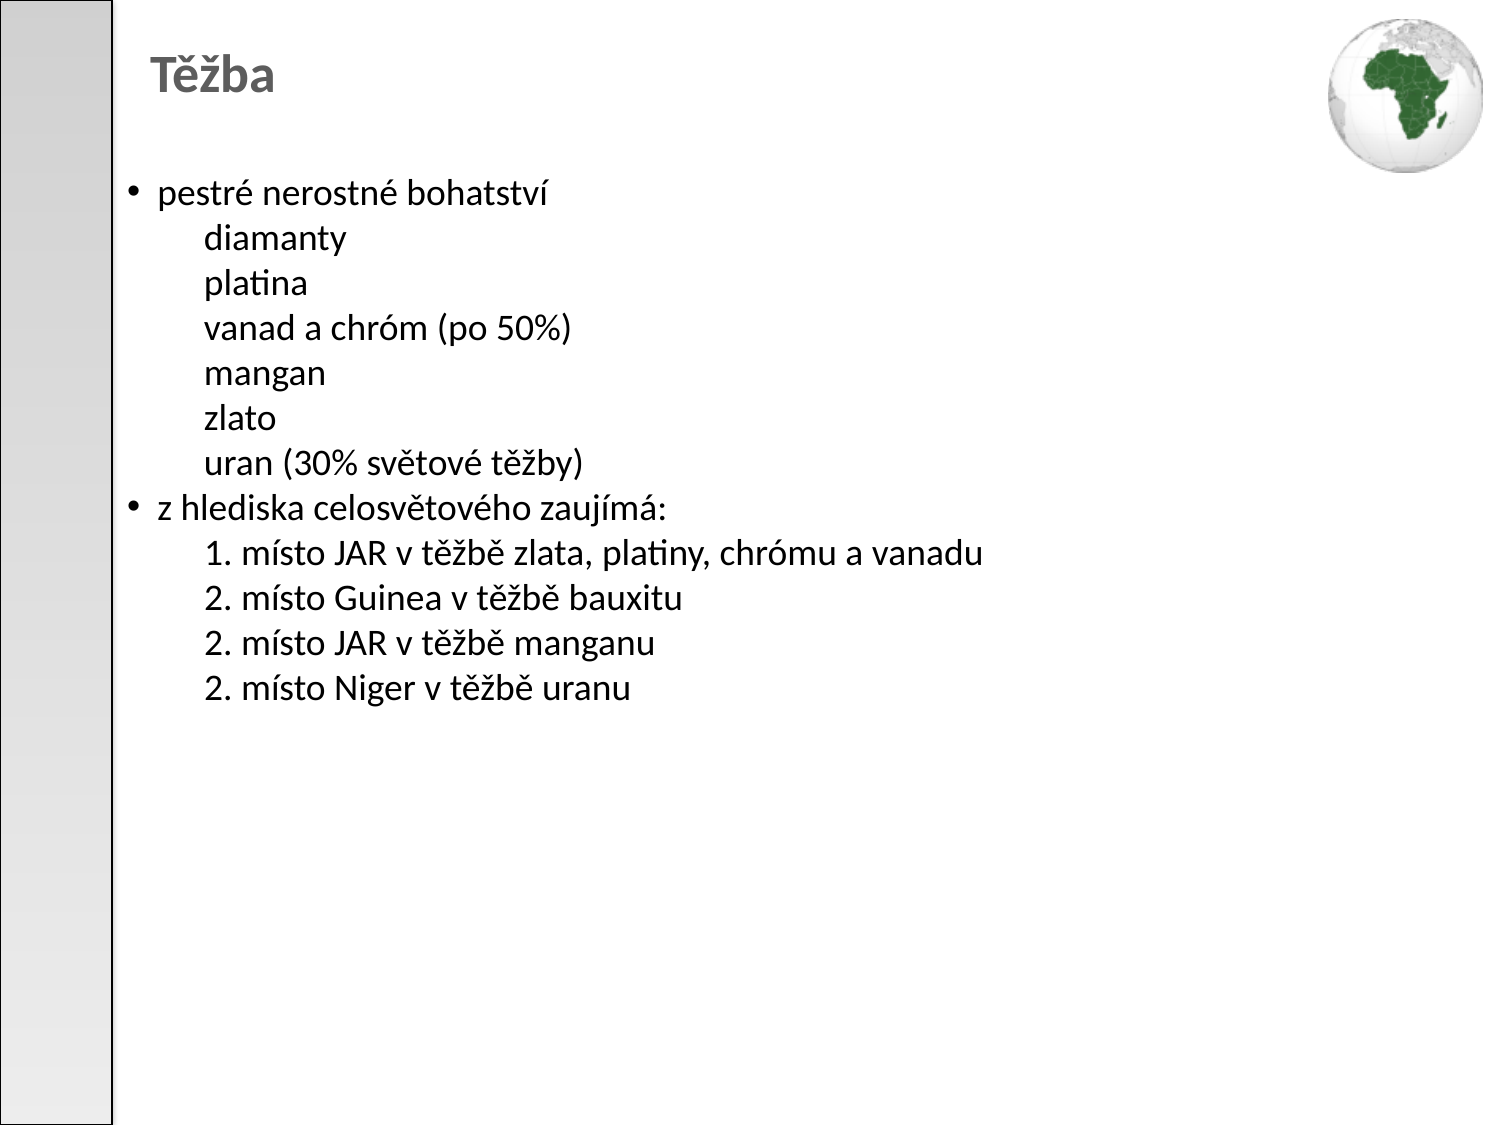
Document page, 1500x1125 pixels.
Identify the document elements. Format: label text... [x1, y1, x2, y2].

title Těžba [135, 30, 823, 112]
text_box pestré nerostné bohatství diamanty platina vanad a chróm (po 50%) mangan zlato uran (30% světové těžby) z hlediska celosvětového zaujímá: 1. místo JAR v těžbě zlata, platiny, chrómu a vanadu 2. místo Guinea v těžbě bauxitu 2. místo JAR v těžbě manganu 2. místo Niger v těžbě uranu [112, 160, 1477, 1083]
text_box [0, 0, 113, 1125]
picture [1328, 18, 1483, 173]
